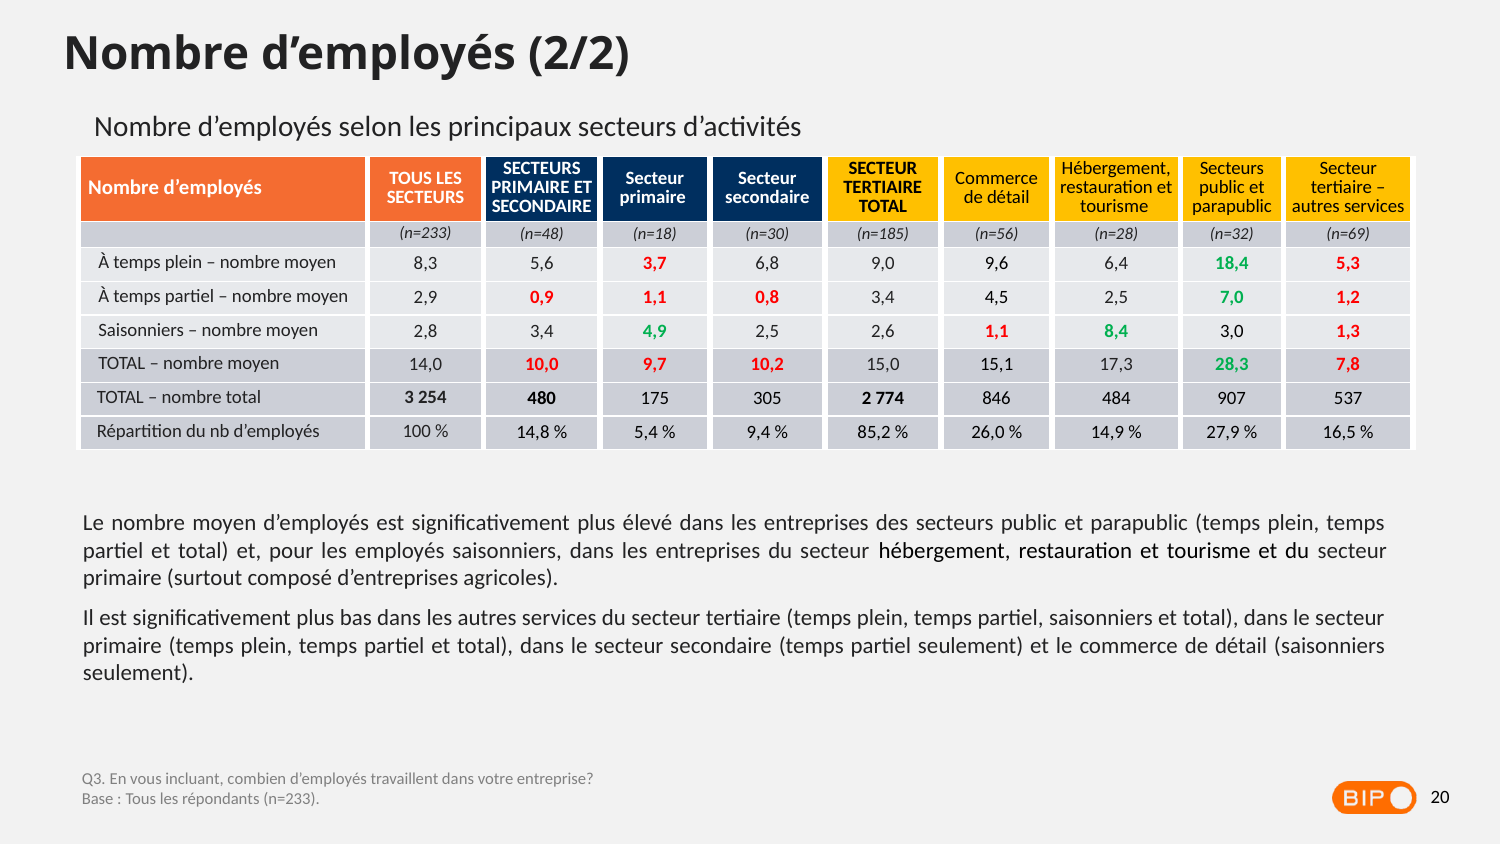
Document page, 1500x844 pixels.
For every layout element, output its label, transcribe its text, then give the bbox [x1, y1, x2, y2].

table_cell 480 [486, 383, 597, 415]
table_cell 0,8 [713, 282, 822, 314]
table_cell 16,5 % [1286, 417, 1410, 449]
picture [1332, 781, 1401, 814]
table_cell 0,9 [486, 282, 597, 314]
table_cell 7,8 [1286, 349, 1410, 382]
table_cell 18,4 [1183, 248, 1281, 281]
table_cell 15,0 [828, 349, 938, 382]
table_header SECTEURS PRIMAIRE ET SECONDAIRE [486, 157, 597, 221]
table_cell 26,0 % [944, 417, 1049, 449]
table_cell (n=56) [944, 222, 1049, 247]
table_cell 1,3 [1286, 316, 1410, 348]
table_cell 2,8 [370, 316, 481, 348]
table_cell 2,6 [828, 316, 938, 348]
table_cell 100 % [370, 417, 481, 449]
table_header Secteur secondaire [713, 157, 822, 221]
table_cell 2 774 [828, 383, 938, 415]
table_cell 4,5 [944, 282, 1049, 314]
table_cell (n=28) [1055, 222, 1178, 247]
table_cell 7,0 [1183, 282, 1281, 314]
table_cell 6,4 [1055, 248, 1178, 281]
table_cell (n=233) [370, 222, 481, 247]
table_cell (n=185) [828, 222, 938, 247]
table_cell (n=18) [603, 222, 707, 247]
table_header Secteur primaire [603, 157, 707, 221]
table_cell 3,7 [603, 248, 707, 281]
table_cell 305 [713, 383, 822, 415]
table_cell (n=30) [713, 222, 822, 247]
table_header Secteurs public et parapublic [1183, 157, 1281, 221]
table_cell 15,1 [944, 349, 1049, 382]
table_cell TOTAL – nombre moyen [81, 349, 365, 382]
table_cell Saisonniers – nombre moyen [81, 316, 365, 348]
table_cell 9,4 % [713, 417, 822, 449]
table_cell 907 [1183, 383, 1281, 415]
table_cell 1,2 [1286, 282, 1410, 314]
table_header TOUS LES SECTEURS [370, 157, 481, 221]
table_cell 8,3 [370, 248, 481, 281]
table_cell 8,4 [1055, 316, 1178, 348]
table_cell 5,4 % [603, 417, 707, 449]
table_header Nombre d’employés [81, 157, 365, 221]
table_cell (n=48) [486, 222, 597, 247]
table_cell Répartition du nb d’employés [81, 417, 365, 449]
table_cell 1,1 [603, 282, 707, 314]
table_cell 2,5 [1055, 282, 1178, 314]
table_cell (n=32) [1183, 222, 1281, 247]
table_cell 2,9 [370, 282, 481, 314]
table_cell 6,8 [713, 248, 822, 281]
table_cell TOTAL – nombre total [81, 383, 365, 415]
text_box Q3. En vous incluant, combien d’employés travaillent dans votre entreprise? Base : Tous les répondants (n=233). [67, 760, 966, 816]
table_cell 14,0 [370, 349, 481, 382]
table_cell 484 [1055, 383, 1178, 415]
table_cell 17,3 [1055, 349, 1178, 382]
table_header Secteur tertiaire – autres services [1286, 157, 1410, 221]
table_cell 14,8 % [486, 417, 597, 449]
table_cell 4,9 [603, 316, 707, 348]
table_cell 5,6 [486, 248, 597, 281]
table_header SECTEUR TERTIAIRE TOTAL [828, 157, 938, 221]
table_cell 537 [1286, 383, 1410, 415]
table_cell 846 [944, 383, 1049, 415]
table_cell 3,0 [1183, 316, 1281, 348]
table_header Commerce de détail [944, 157, 1049, 221]
table_cell À temps plein – nombre moyen [81, 248, 365, 281]
table_cell 3,4 [486, 316, 597, 348]
table_cell 9,7 [603, 349, 707, 382]
table_cell 85,2 % [828, 417, 938, 449]
text_box Nombre d’employés (2/2) [52, 28, 1459, 82]
table_cell 28,3 [1183, 349, 1281, 382]
table_cell 3 254 [370, 383, 481, 415]
table_cell À temps partiel – nombre moyen [81, 282, 365, 314]
table_cell 9,0 [828, 248, 938, 281]
table_cell 5,3 [1286, 248, 1410, 281]
table_cell 175 [603, 383, 707, 415]
table_cell [81, 222, 365, 247]
table_cell 10,2 [713, 349, 822, 382]
table_cell 1,1 [944, 316, 1049, 348]
table_cell 10,0 [486, 349, 597, 382]
slide_number 20 [1401, 769, 1479, 815]
text_box Le nombre moyen d’employés est significativement plus élevé dans les entreprises des secteurs public et parapublic (temps plein, temps partiel et total) et, pour les employés saisonniers, dans les entreprises du secteur hébergement, restauration et tourisme et du secteur primaire (surtout composé d’entreprises agricoles). Il est significativement plus bas dans les autres services du secteur tertiaire (temps plein, temps partiel, saisonniers et total), dans le secteur primaire (temps plein, temps partiel et total), dans le secteur secondaire (temps partiel seulement) et le commerce de détail (saisonniers seulement). [67, 507, 1402, 686]
table_cell 27,9 % [1183, 417, 1281, 449]
table_cell 9,6 [944, 248, 1049, 281]
table_cell (n=69) [1286, 222, 1410, 247]
table_cell 14,9 % [1055, 417, 1178, 449]
table_cell 3,4 [828, 282, 938, 314]
table_cell 2,5 [713, 316, 822, 348]
text_box Nombre d’employés selon les principaux secteurs d’activités [78, 106, 1414, 142]
table_header Hébergement, restauration et tourisme [1055, 157, 1178, 221]
